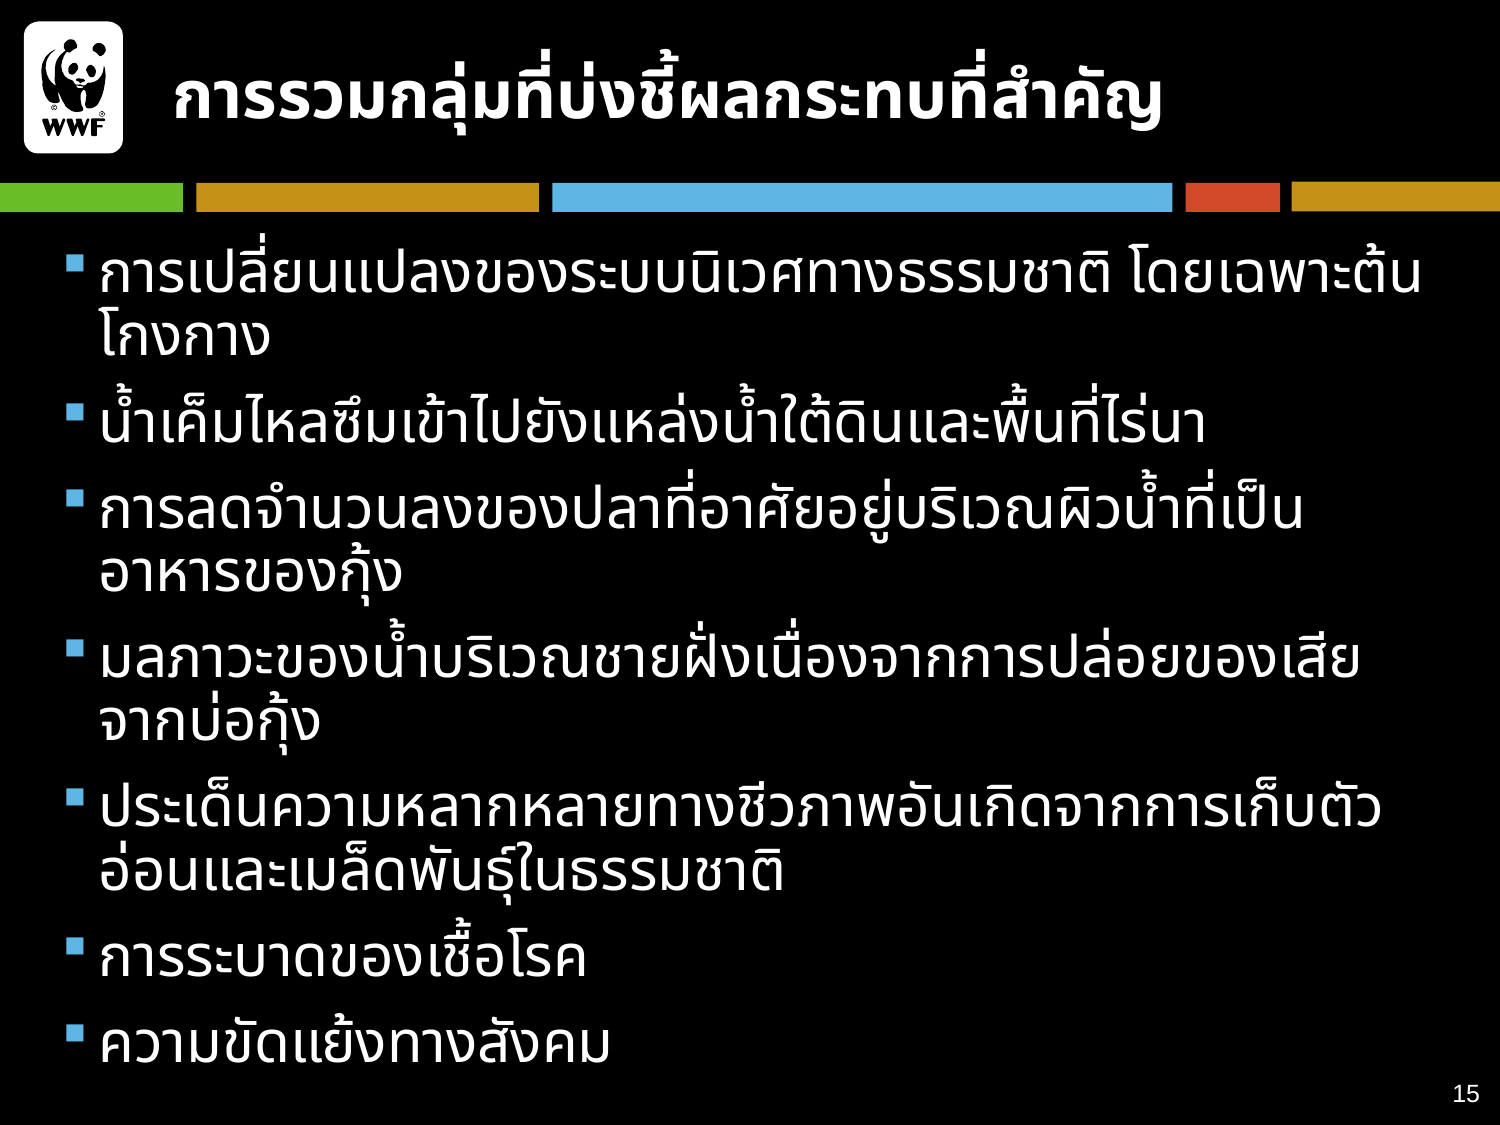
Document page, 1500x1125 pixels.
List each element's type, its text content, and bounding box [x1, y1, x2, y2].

list การเปลี่ยนแปลงของระบบนิเวศทางธรรมชาติ โดยเฉพาะต้นโกงกาง น้ำเค็มไหลซึมเข้าไปยังแหล่งน้ำใต้ดินและพื้นที่ไร่นา การลดจำนวนลงของปลาที่อาศัยอยู่บริเวณผิวน้ำที่เป็นอาหารของกุ้ง มลภาวะของน้ำบริเวณชายฝั่งเนื่องจากการปล่อยของเสียจากบ่อกุ้ง ประเด็นความหลากหลายทางชีวภาพอันเกิดจากการเก็บตัวอ่อนและเมล็ดพันธุ์ในธรรมชาติ การระบาดของเชื้อโรค ความขัดแย้งทางสังคม [46, 234, 1447, 1086]
title การรวมกลุ่มที่บ่งชี้ผลกระทบที่สำคัญ [156, 29, 1500, 165]
slide_number 15 [1345, 1070, 1496, 1125]
